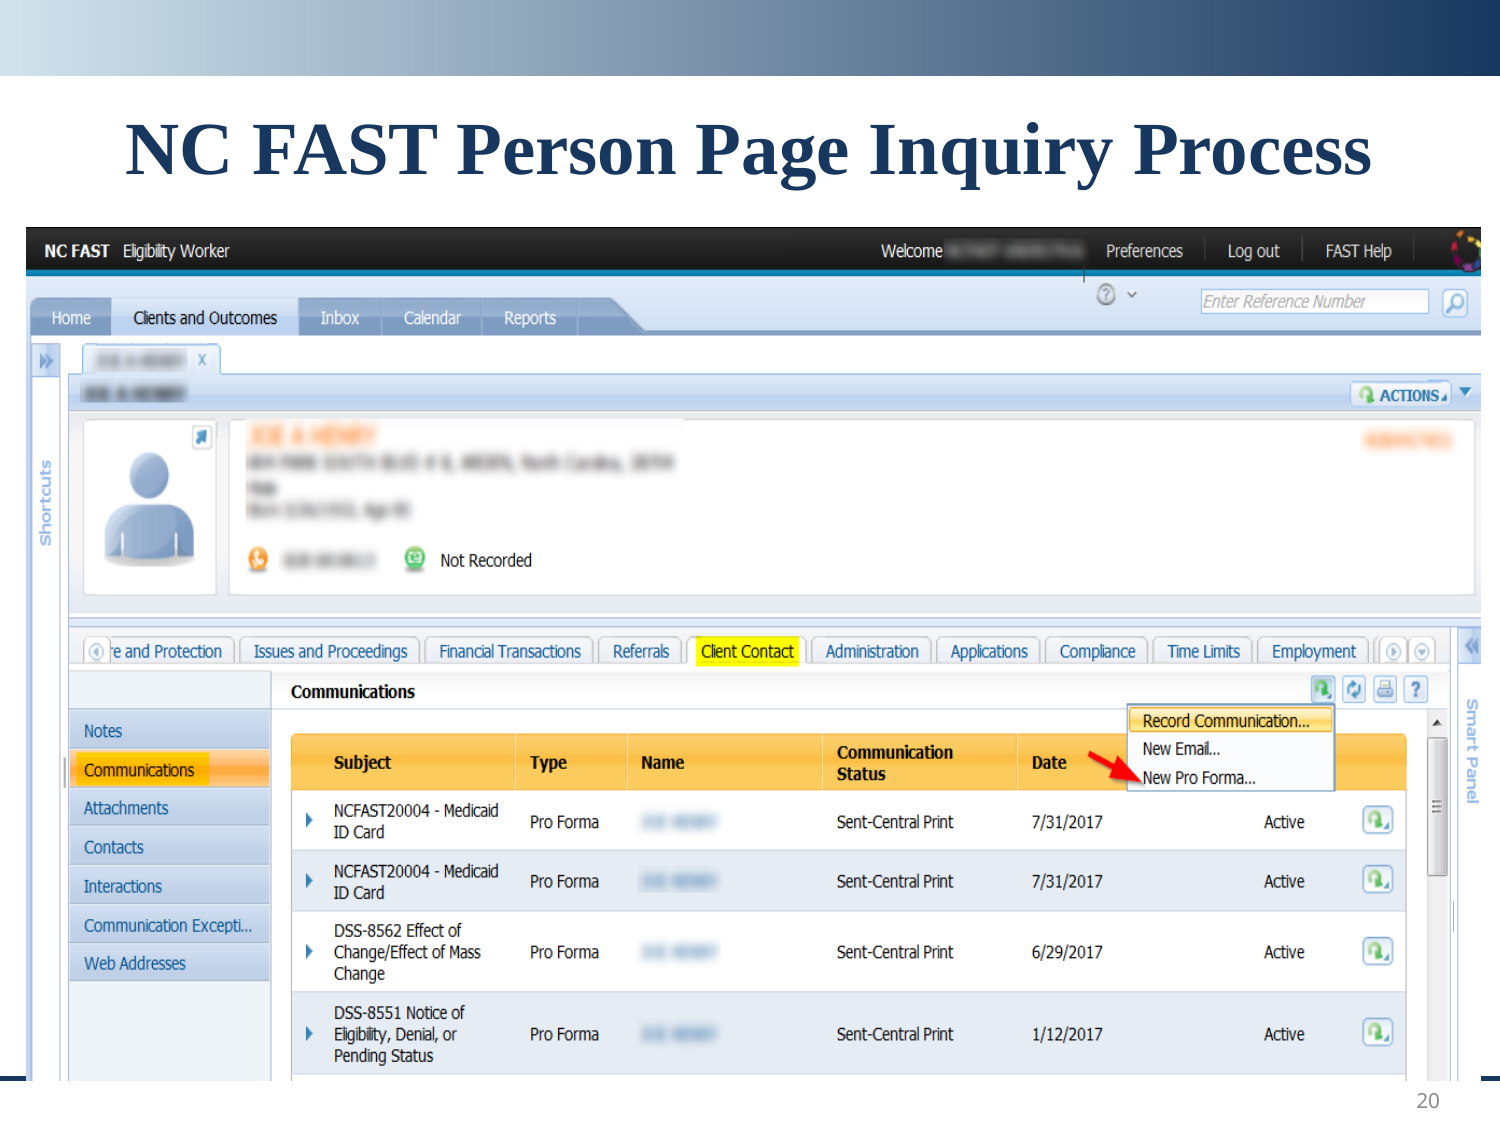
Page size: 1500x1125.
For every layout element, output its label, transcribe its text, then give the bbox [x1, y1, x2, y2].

slide_number 20 [1362, 1081, 1456, 1125]
picture [26, 227, 1482, 272]
title NC FAST Person Page Inquiry Process [110, 102, 1398, 193]
picture [26, 277, 1482, 1081]
